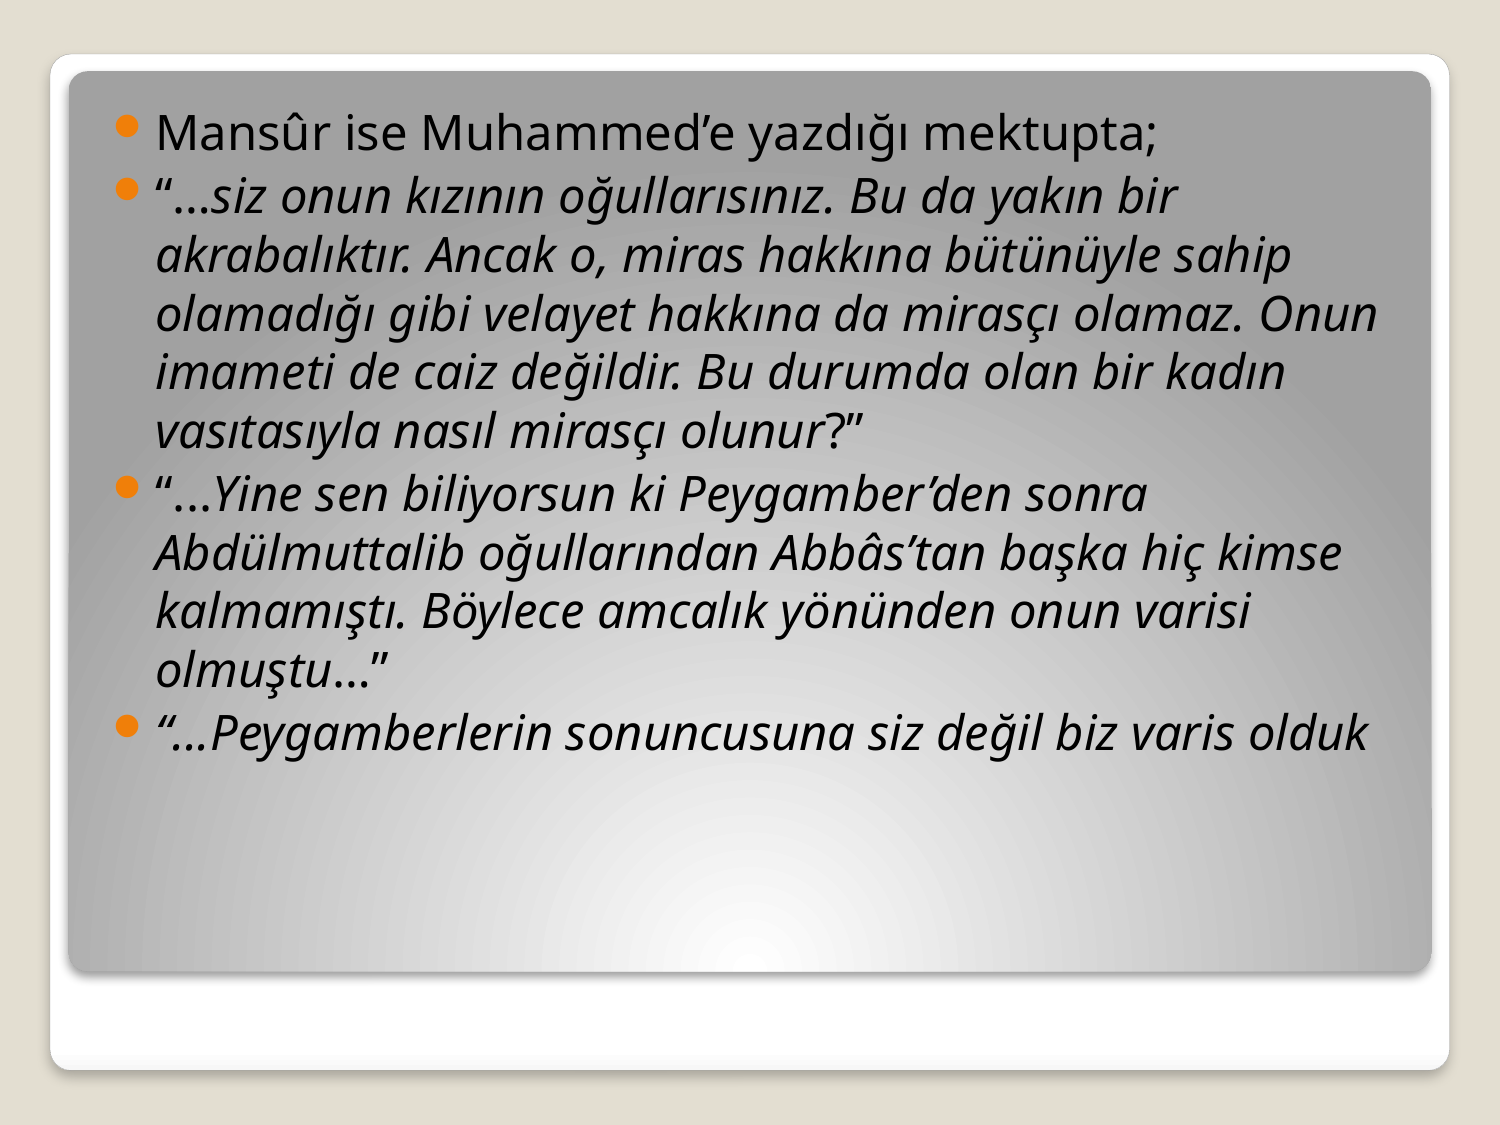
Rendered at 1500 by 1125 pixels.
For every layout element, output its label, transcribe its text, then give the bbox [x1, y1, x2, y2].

list Mansûr ise Muhammed’e yazdığı mektupta; “…siz onun kızının oğullarısınız. Bu da yakın bir akrabalıktır. Ancak o, miras hakkına bütünüyle sahip olamadığı gibi velayet hakkına da mirasçı olamaz. Onun imameti de caiz değildir. Bu durumda olan bir kadın vasıtasıyla nasıl mirasçı olunur?” “...Yine sen biliyorsun ki Peygamber’den sonra Abdülmuttalib oğullarından Abbâs’tan başka hiç kimse kalmamıştı. Böylece amcalık yönünden onun varisi olmuştu…” “...Peygamberlerin sonuncusuna siz değil biz varis olduk [82, 86, 1425, 774]
